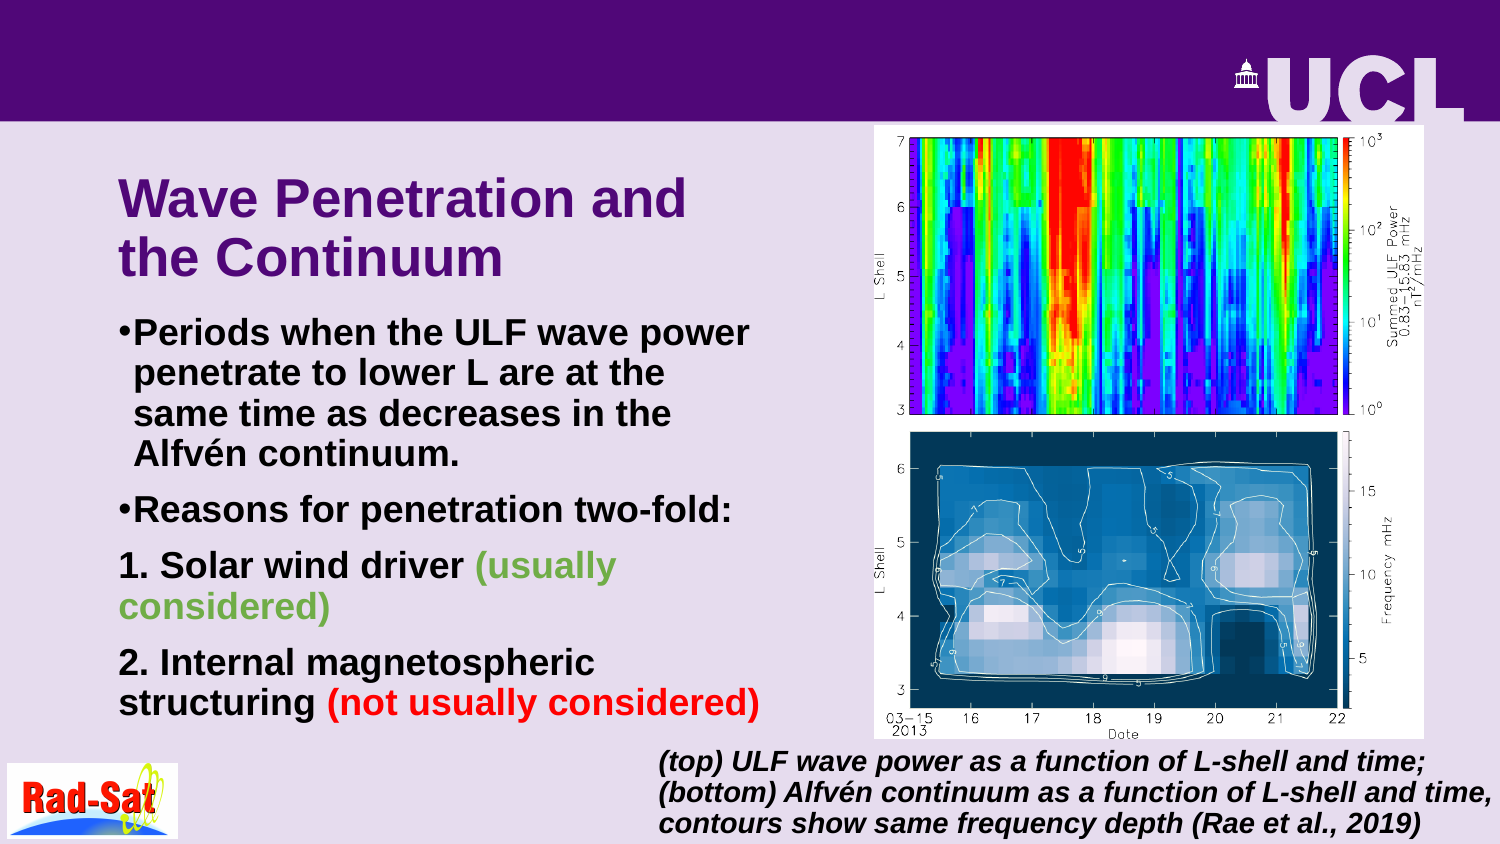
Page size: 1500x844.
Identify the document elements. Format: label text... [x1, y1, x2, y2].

list (top) ULF wave power as a function of L-shell and time; (bottom) Alfvén continuum as a function of L-shell and time, contours show same frequency depth (Rae et al., 2019) [643, 738, 1500, 788]
picture [1234, 58, 1259, 88]
picture [873, 124, 1425, 739]
list Wave Penetration and the Continuum [103, 163, 745, 298]
list Periods when the ULF wave power penetrate to lower L are at the same time as decreases in the Alfvén continuum. Reasons for penetration two-fold: 1. Solar wind driver (usually considered) 2. Internal magnetospheric structuring (not usually considered) [103, 305, 778, 745]
picture [7, 763, 178, 839]
